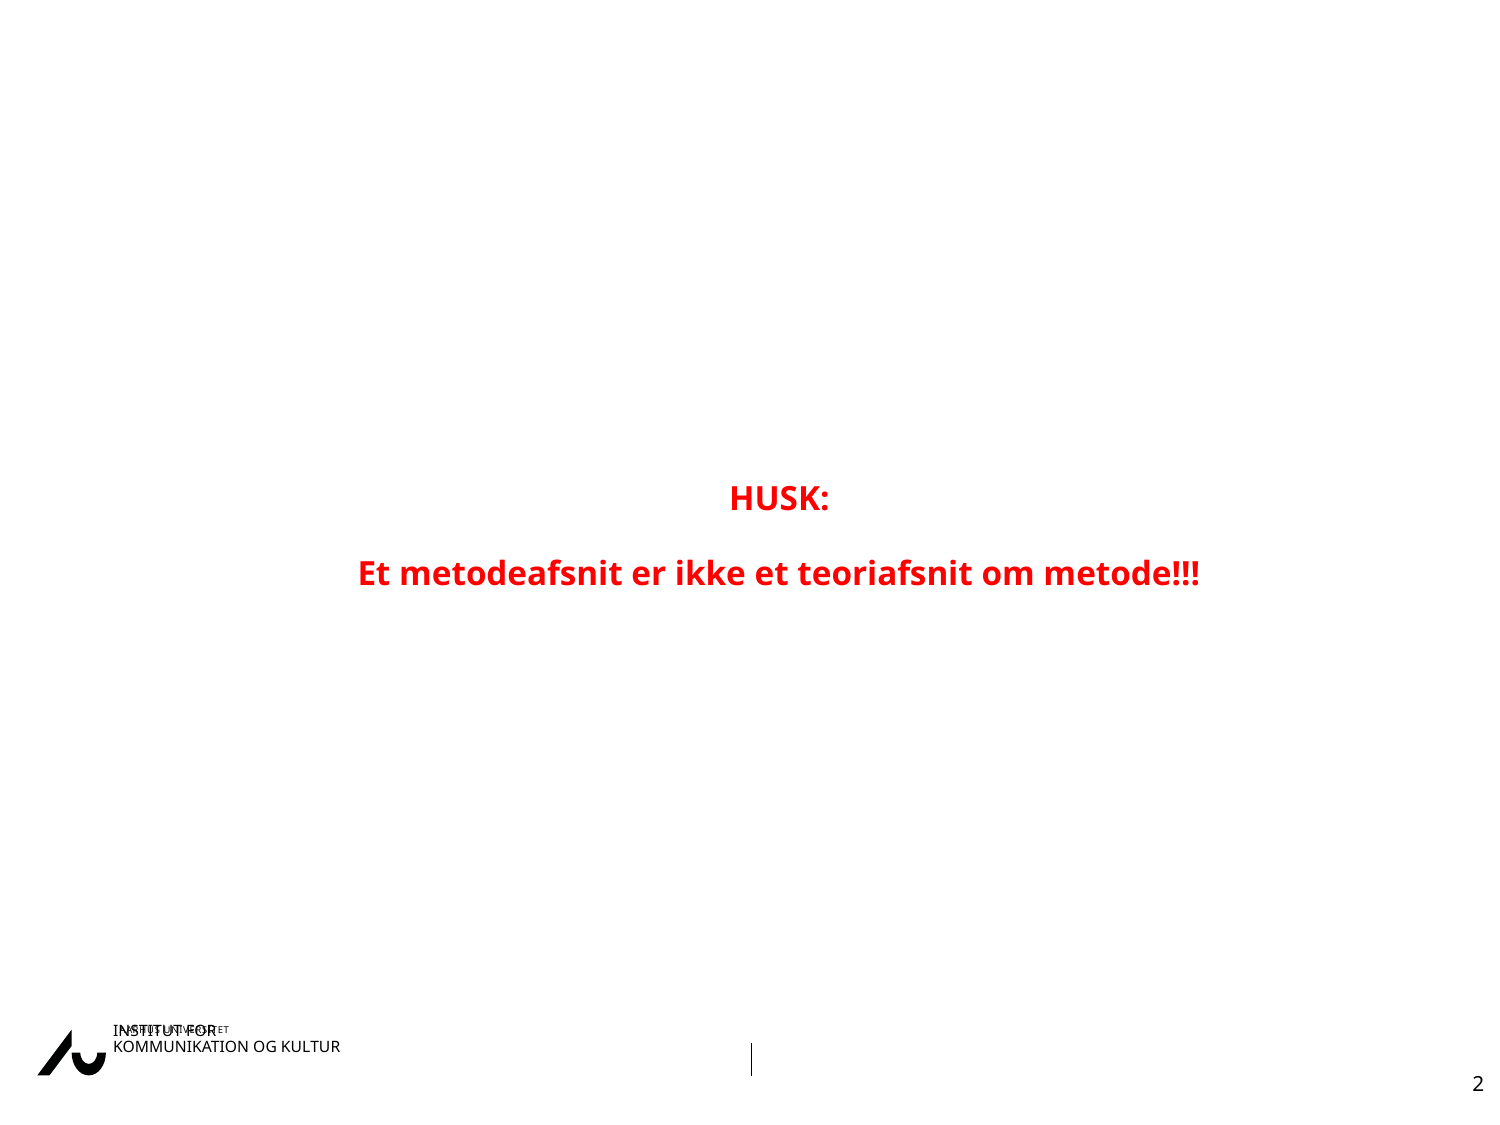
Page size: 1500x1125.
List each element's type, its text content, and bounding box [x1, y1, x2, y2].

text_box HUSK: Et metodeafsnit er ikke et teoriafsnit om metode!!! [242, 479, 1317, 594]
slide_number 2 [1452, 1079, 1485, 1097]
